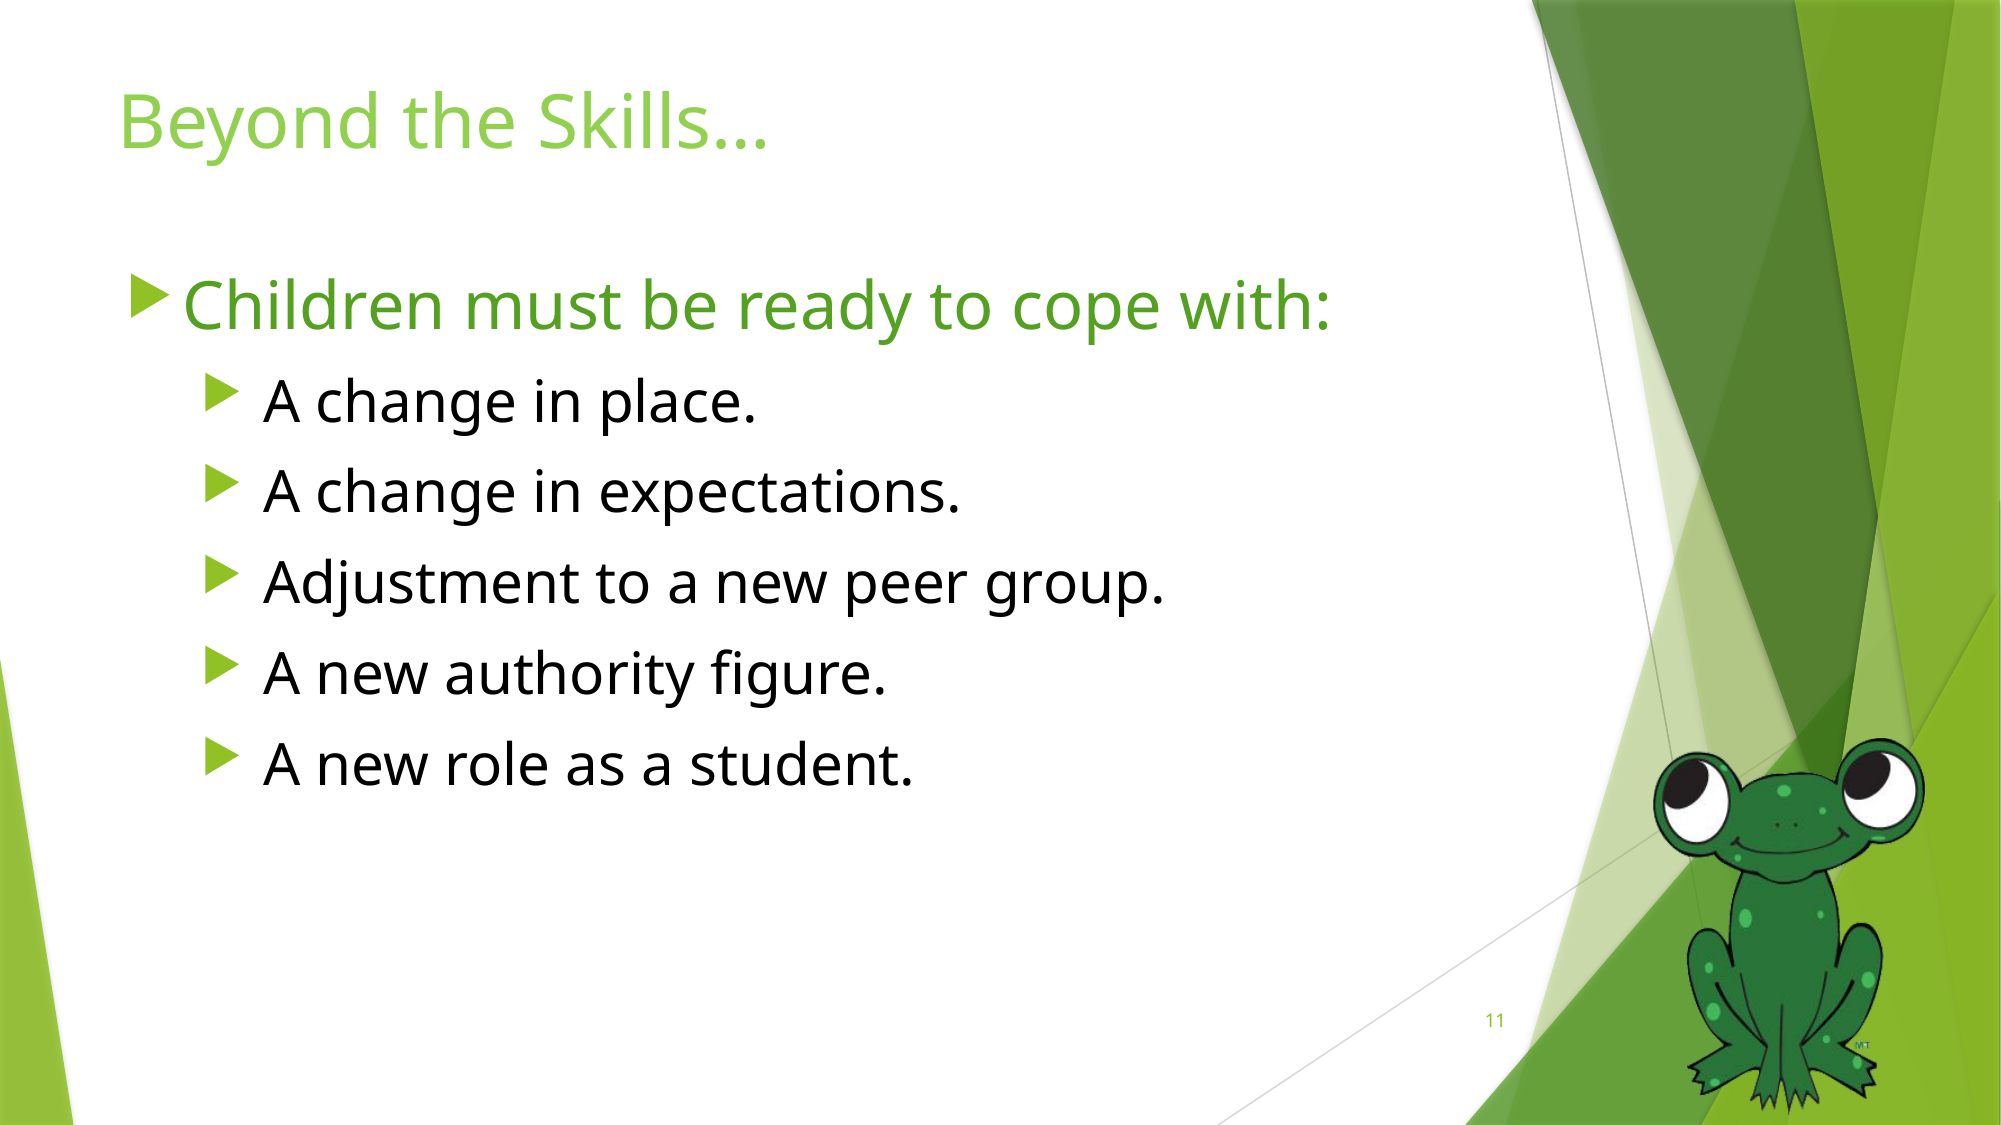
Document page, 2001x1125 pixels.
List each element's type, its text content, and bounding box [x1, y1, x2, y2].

slide_number 11 [1409, 991, 1522, 1051]
list Children must be ready to cope with: A change in place. A change in expectations. Adjustment to a new peer group. A new authority figure. A new role as a student. [111, 255, 1522, 892]
title Beyond the Skills… [102, 66, 1284, 232]
picture [1613, 691, 1945, 1125]
